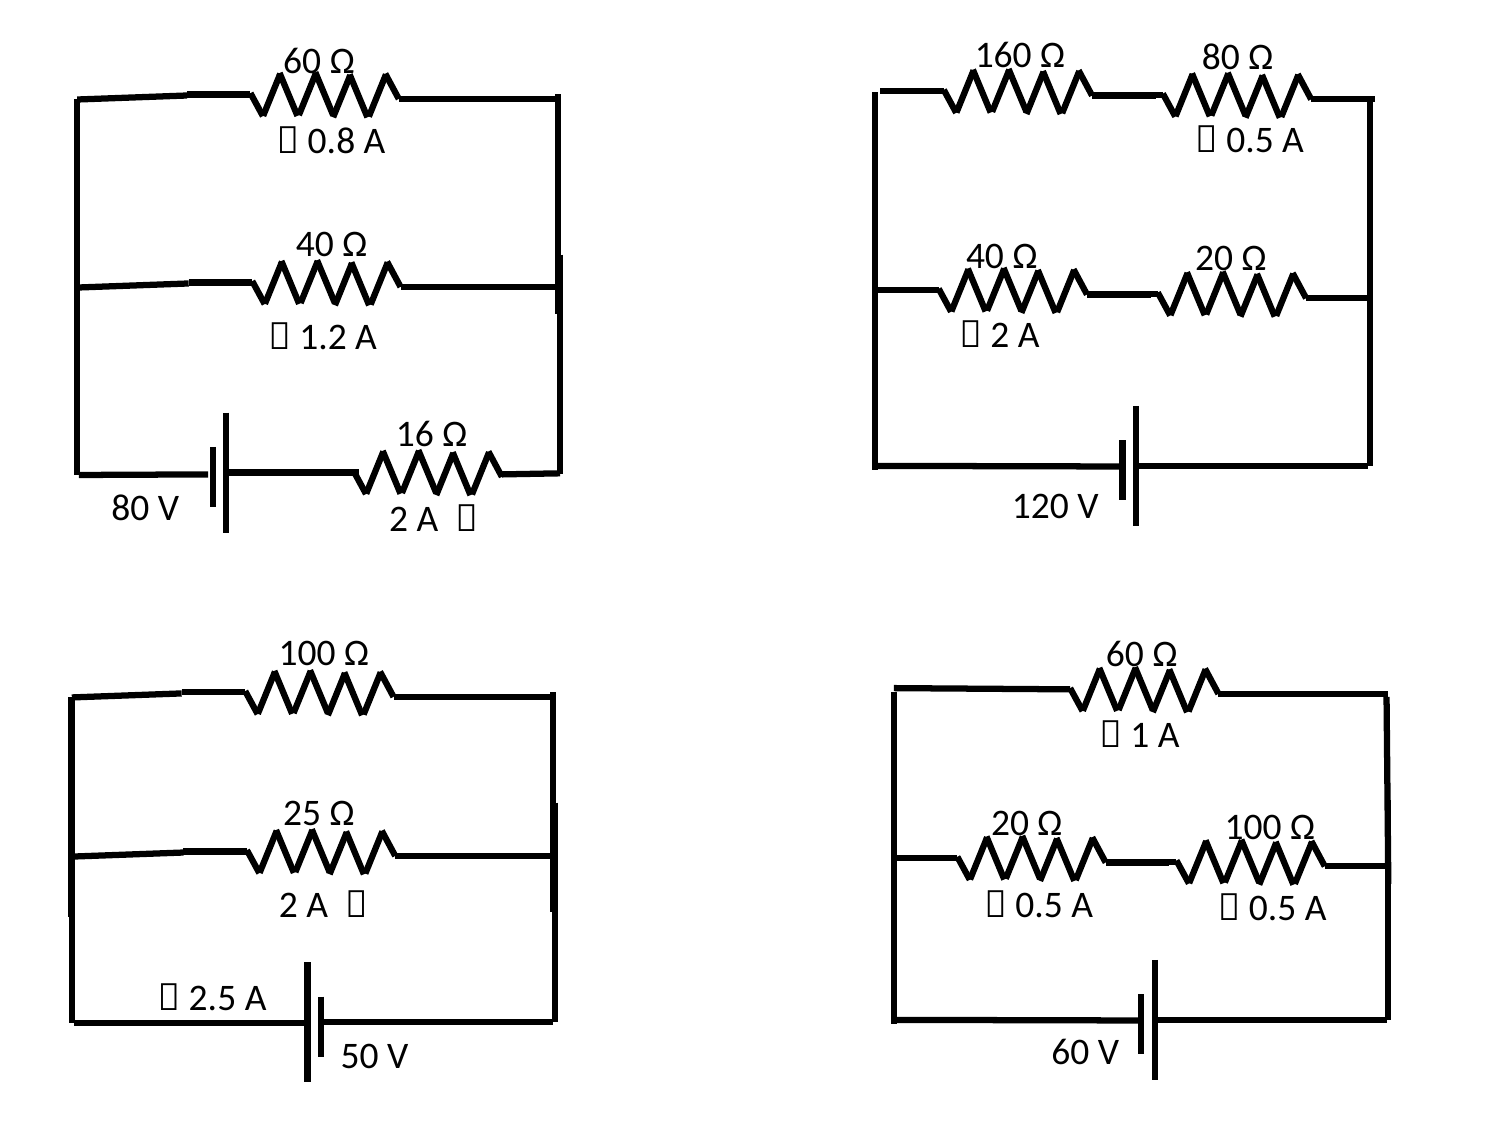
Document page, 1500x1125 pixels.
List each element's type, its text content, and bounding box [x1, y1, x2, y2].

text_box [1070, 667, 1219, 713]
text_box 60 Ω [268, 28, 388, 72]
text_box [212, 412, 227, 533]
text_box 160 Ω [960, 22, 1102, 68]
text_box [77, 95, 187, 100]
text_box 20 Ω [1180, 225, 1300, 271]
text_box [1094, 271, 1369, 317]
text_box 120 V [997, 473, 1116, 533]
text_box 20 Ω [976, 790, 1096, 835]
text_box 100 Ω [1209, 795, 1370, 839]
text_box  1.2 A [253, 304, 436, 365]
text_box 40 Ω [280, 211, 400, 260]
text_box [893, 835, 1170, 881]
text_box  1 A [1084, 702, 1267, 763]
text_box 60 V [1036, 1019, 1141, 1079]
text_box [1141, 959, 1155, 1080]
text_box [1112, 839, 1388, 885]
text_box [252, 260, 401, 306]
text_box 60 Ω [1091, 622, 1210, 667]
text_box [71, 620, 555, 1085]
text_box 2 A  [374, 486, 557, 547]
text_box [78, 283, 189, 288]
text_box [353, 450, 502, 496]
text_box  0.5 A [1180, 118, 1363, 168]
text_box  2 A [944, 313, 1128, 363]
text_box 40 Ω [951, 223, 1070, 267]
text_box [876, 267, 1151, 313]
text_box 80 V [96, 476, 216, 536]
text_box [1099, 72, 1375, 118]
text_box  0.8 A [261, 108, 445, 169]
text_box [1122, 405, 1137, 526]
text_box 80 Ω [1187, 24, 1326, 72]
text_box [880, 68, 1156, 114]
text_box  0.5 A [969, 881, 1153, 933]
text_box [250, 72, 399, 118]
text_box  0.5 A [1203, 885, 1386, 936]
text_box 16 Ω [381, 401, 500, 450]
